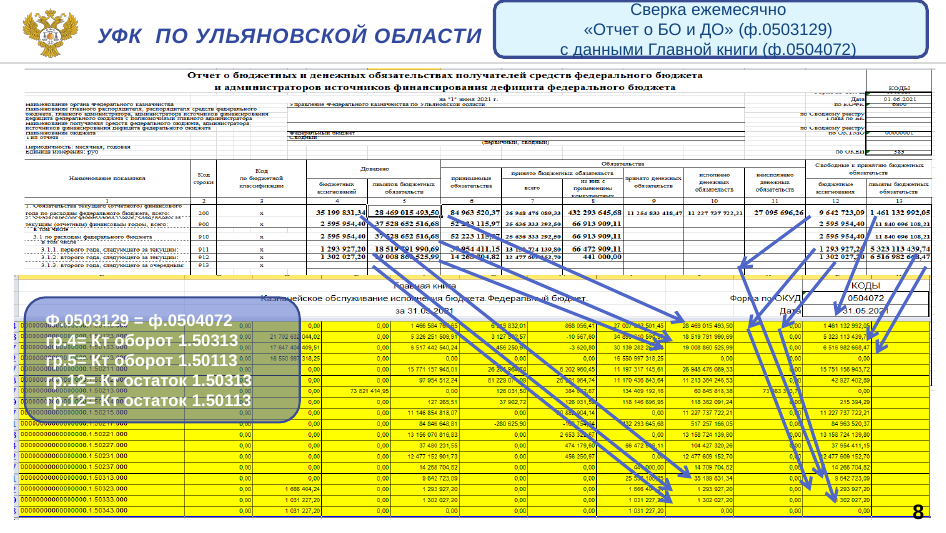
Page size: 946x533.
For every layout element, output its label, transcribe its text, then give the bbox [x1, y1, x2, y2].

text_box Уфк по ульяновской области [82, 15, 495, 55]
text_box 8 [897, 491, 936, 533]
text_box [875, 266, 926, 355]
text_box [372, 266, 673, 504]
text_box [438, 260, 664, 349]
text_box Сверка ежемесячно «Отчет о БО и ДО» (ф.0503129) с данными Главной книги (ф.0504072) [493, 0, 929, 59]
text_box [781, 262, 836, 329]
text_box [779, 329, 836, 504]
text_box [372, 253, 438, 266]
text_box [22, 8, 79, 58]
picture [13, 68, 936, 520]
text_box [747, 248, 816, 329]
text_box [738, 216, 811, 270]
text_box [738, 270, 747, 479]
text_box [438, 241, 673, 342]
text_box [360, 216, 692, 479]
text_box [747, 329, 779, 492]
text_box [835, 216, 876, 317]
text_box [866, 253, 917, 342]
